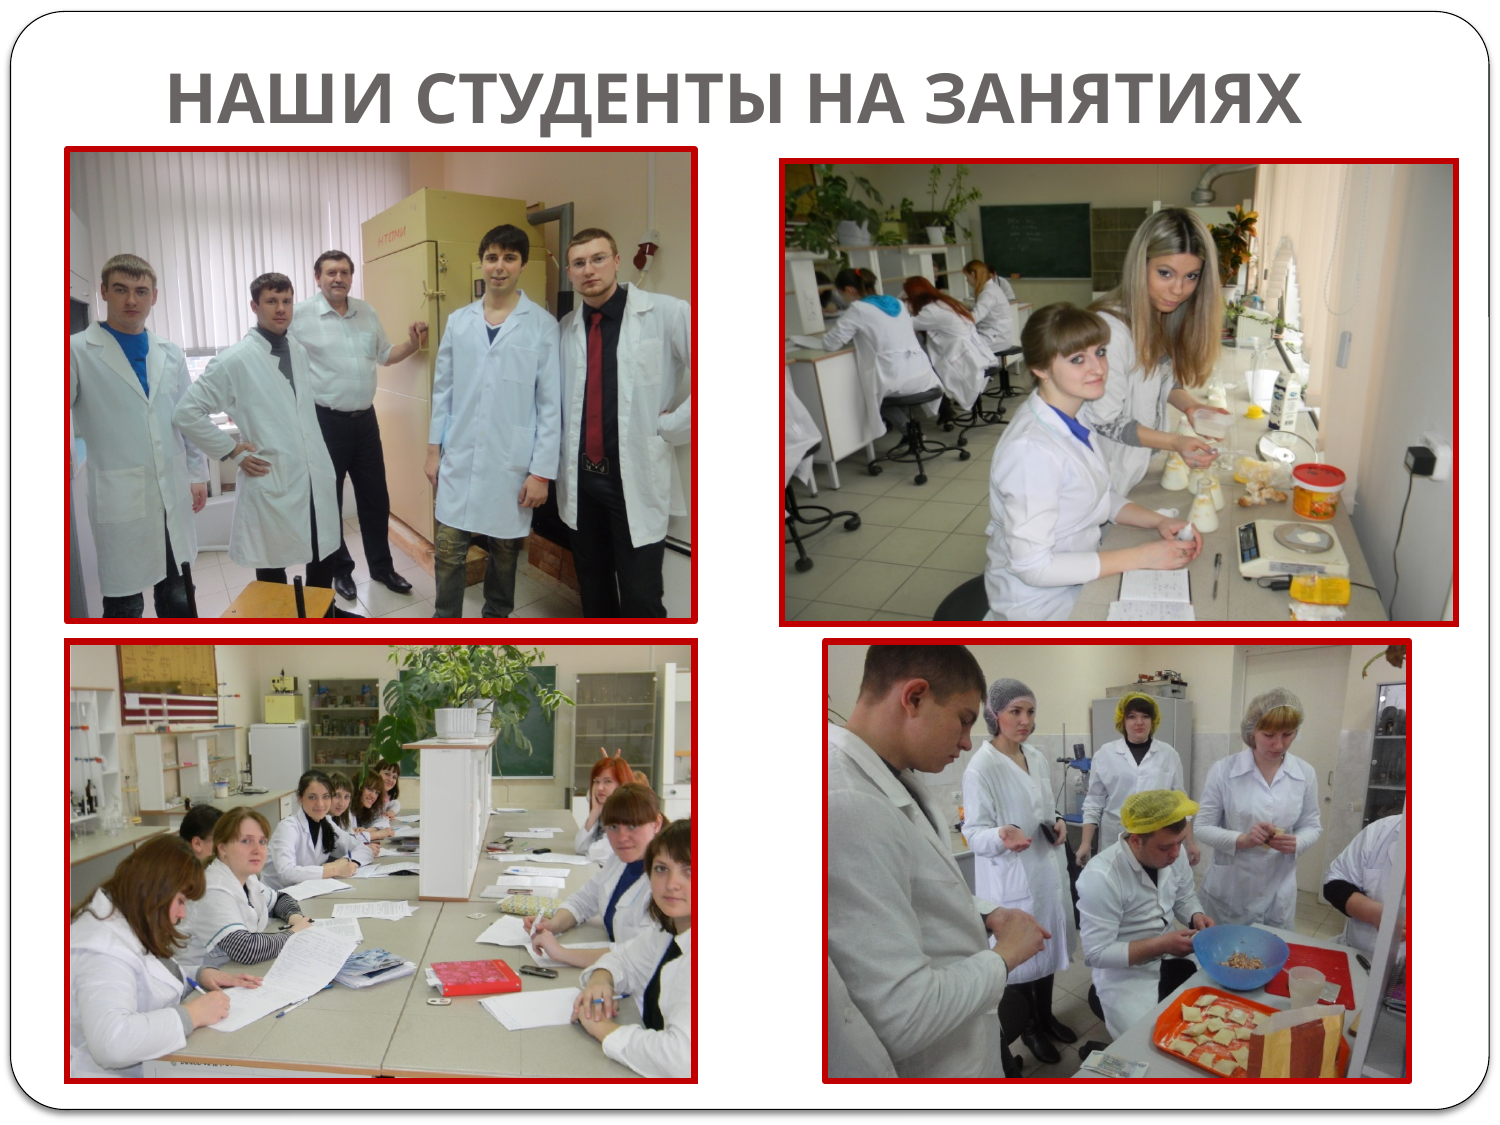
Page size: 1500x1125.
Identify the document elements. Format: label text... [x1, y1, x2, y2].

title НАШИ СТУДЕНТЫ НА ЗАНЯТИЯХ [150, 45, 1425, 153]
picture [827, 644, 1407, 1079]
picture [70, 644, 692, 1079]
picture [784, 163, 1454, 622]
picture [70, 152, 692, 619]
